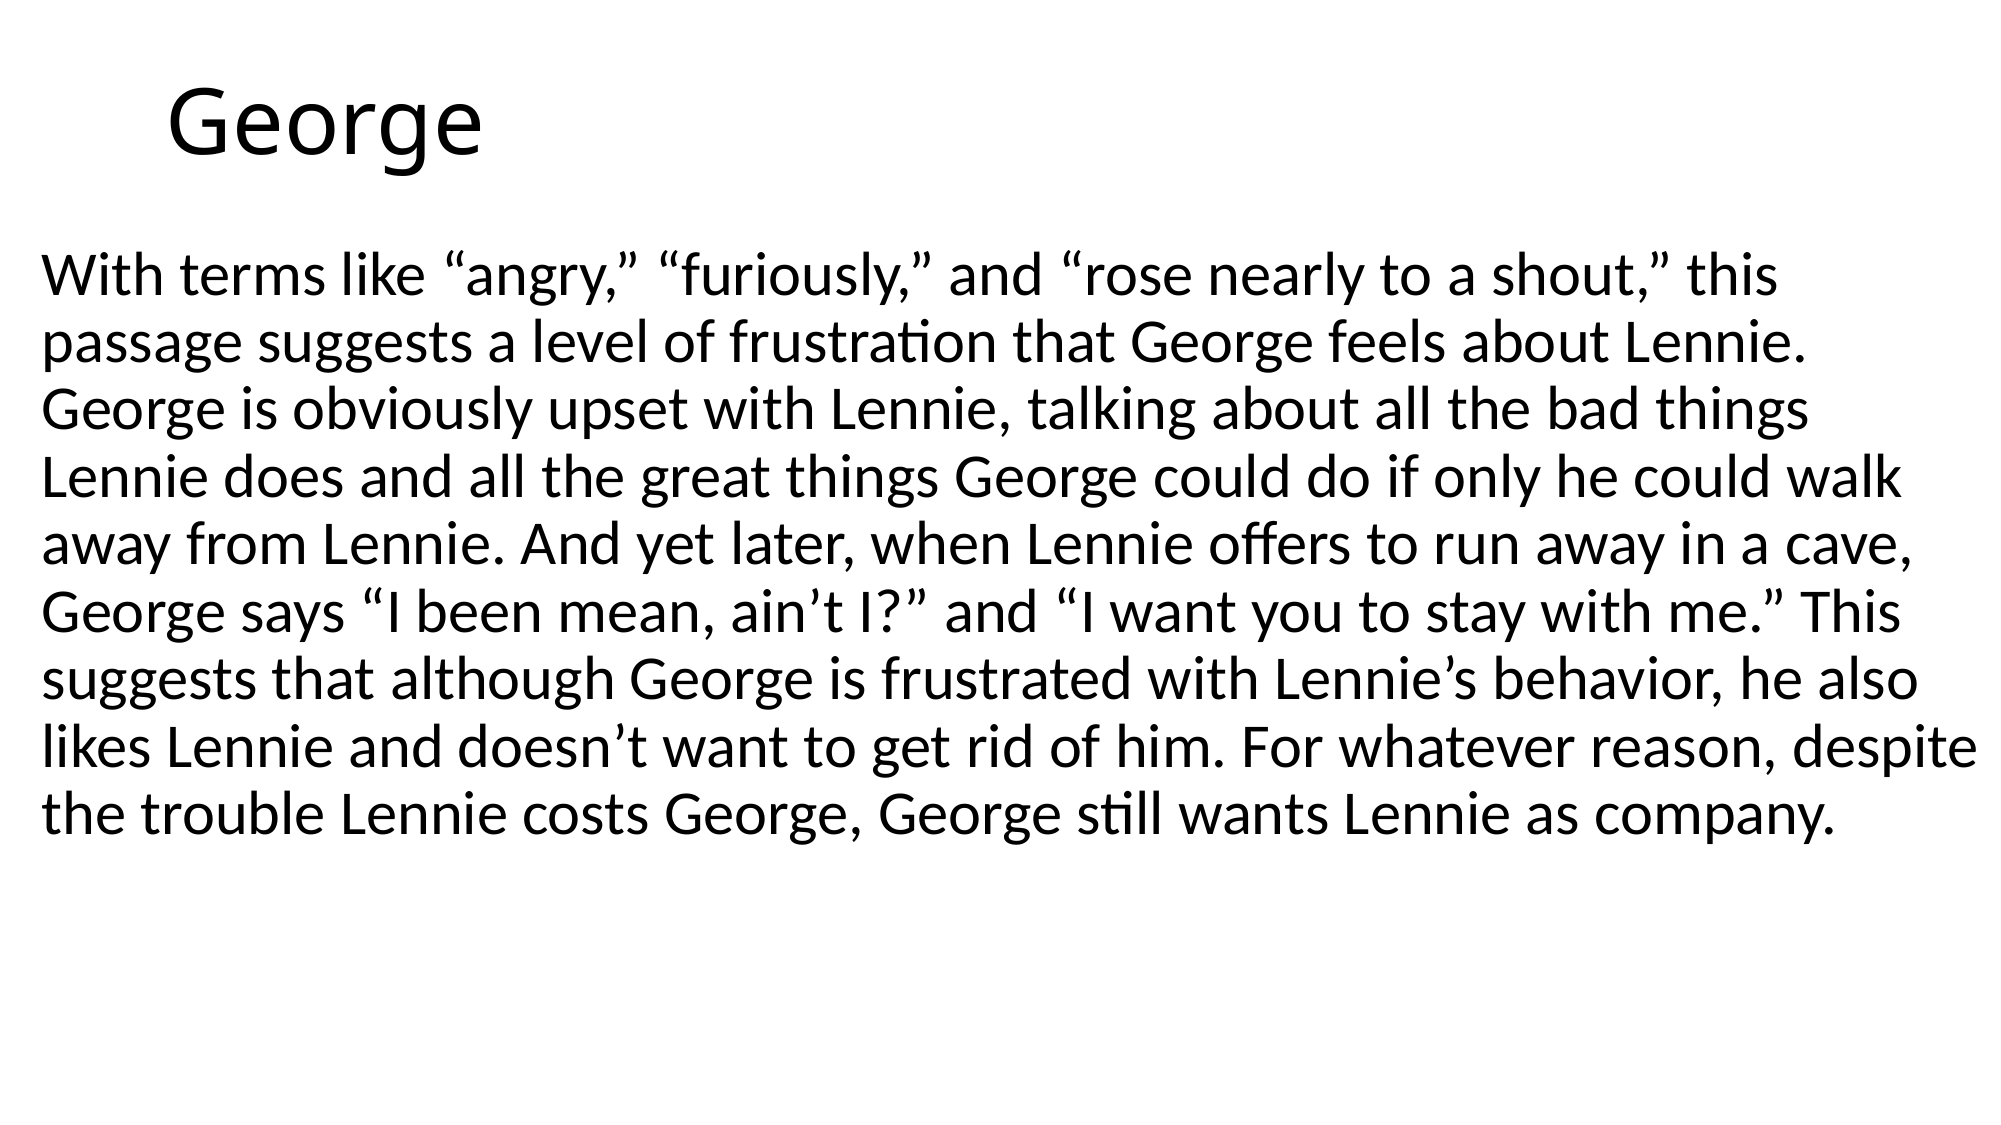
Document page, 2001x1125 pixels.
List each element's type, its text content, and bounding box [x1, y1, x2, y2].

title George [150, 16, 1876, 233]
list With terms like “angry,” “furiously,” and “rose nearly to a shout,” this passage suggests a level of frustration that George feels about Lennie. George is obviously upset with Lennie, talking about all the bad things Lennie does and all the great things George could do if only he could walk away from Lennie. And yet later, when Lennie offers to run away in a cave, George says “I been mean, ain’t I?” and “I want you to stay with me.” This suggests that although George is frustrated with Lennie’s behavior, he also likes Lennie and doesn’t want to get rid of him. For whatever reason, despite the trouble Lennie costs George, George still wants Lennie as company. [26, 233, 2000, 1125]
